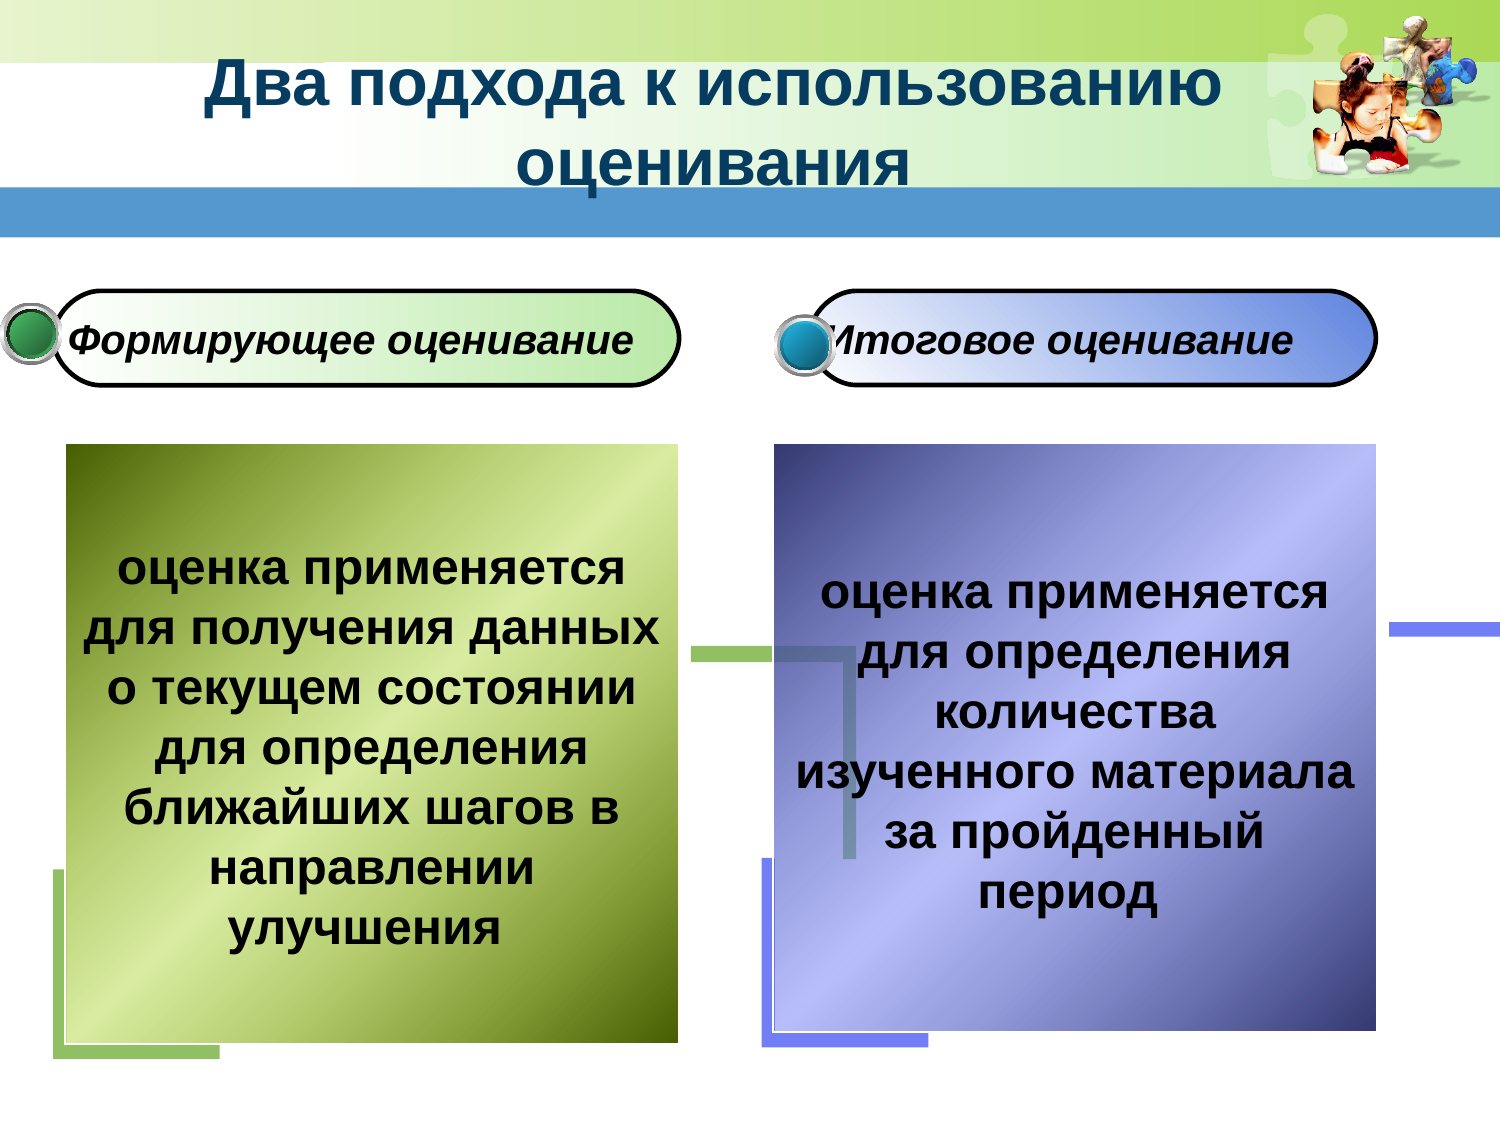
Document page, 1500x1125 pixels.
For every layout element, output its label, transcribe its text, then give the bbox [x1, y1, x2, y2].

text_box [53, 869, 220, 1060]
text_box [63, 442, 681, 1046]
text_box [0, 302, 63, 366]
picture [1265, 12, 1493, 185]
text_box [690, 645, 767, 663]
text_box Итоговое оценивание [818, 290, 1376, 386]
text_box [761, 857, 929, 1048]
text_box Формирующее оценивание [65, 290, 680, 386]
text_box [1389, 622, 1500, 637]
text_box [773, 314, 837, 377]
text_box Два подхода к использованию оценивания [41, 30, 1388, 207]
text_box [772, 442, 1378, 1034]
